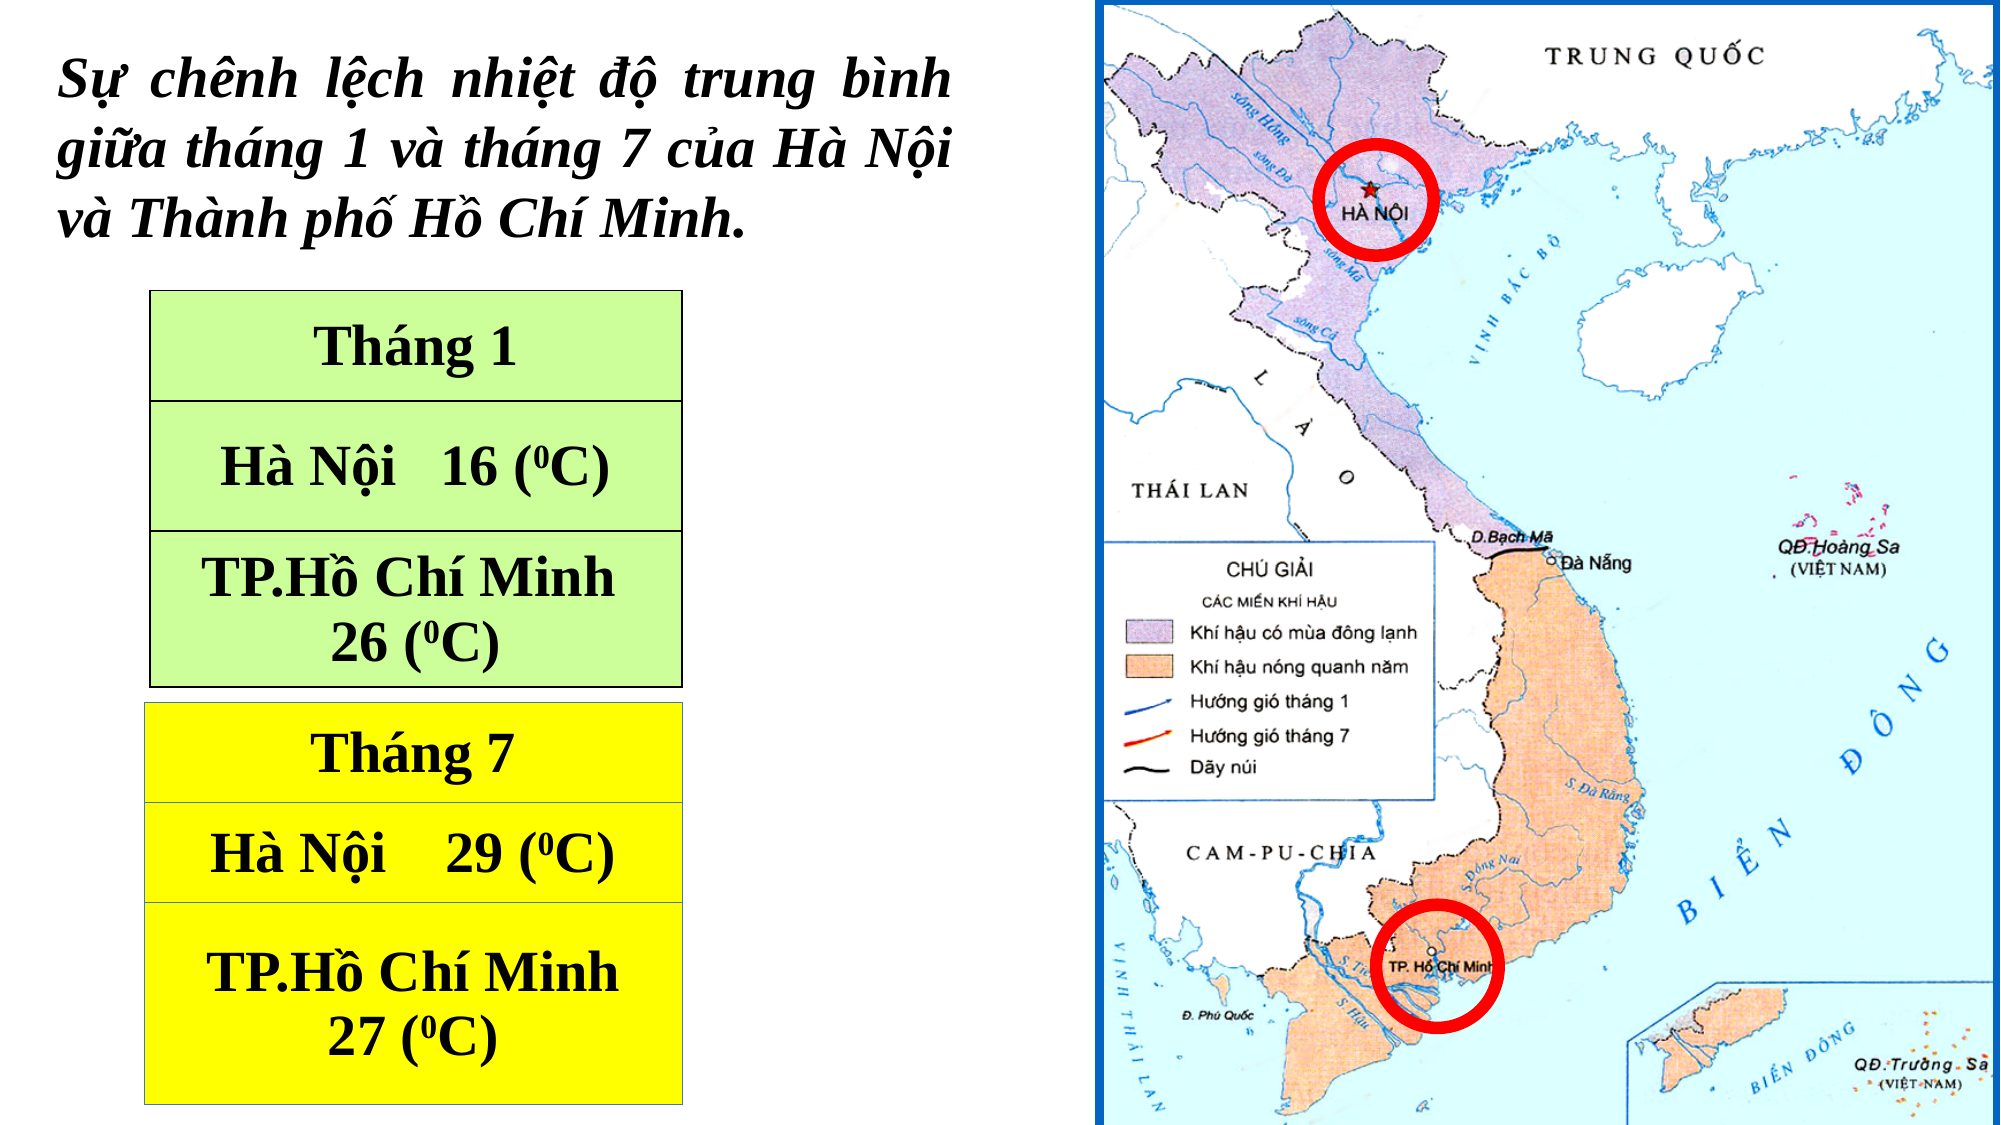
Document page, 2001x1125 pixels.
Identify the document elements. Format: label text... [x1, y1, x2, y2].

table_cell Hà Nội 16 (0C) [151, 402, 681, 530]
title Sự chênh lệch nhiệt độ trung bình giữa tháng 1 và tháng 7 của Hà Nội và Thành phố Hồ Chí Minh. [42, 50, 969, 239]
table_cell TP.Hồ Chí Minh 26 (0C) [151, 532, 681, 686]
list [1104, 5, 1993, 1125]
table_cell TP.Hồ Chí Minh 27 (0C) [145, 903, 682, 1104]
table_header Tháng 1 [151, 291, 681, 400]
table_cell Hà Nội 29 (0C) [145, 803, 682, 902]
table_header Tháng 7 [145, 703, 682, 802]
